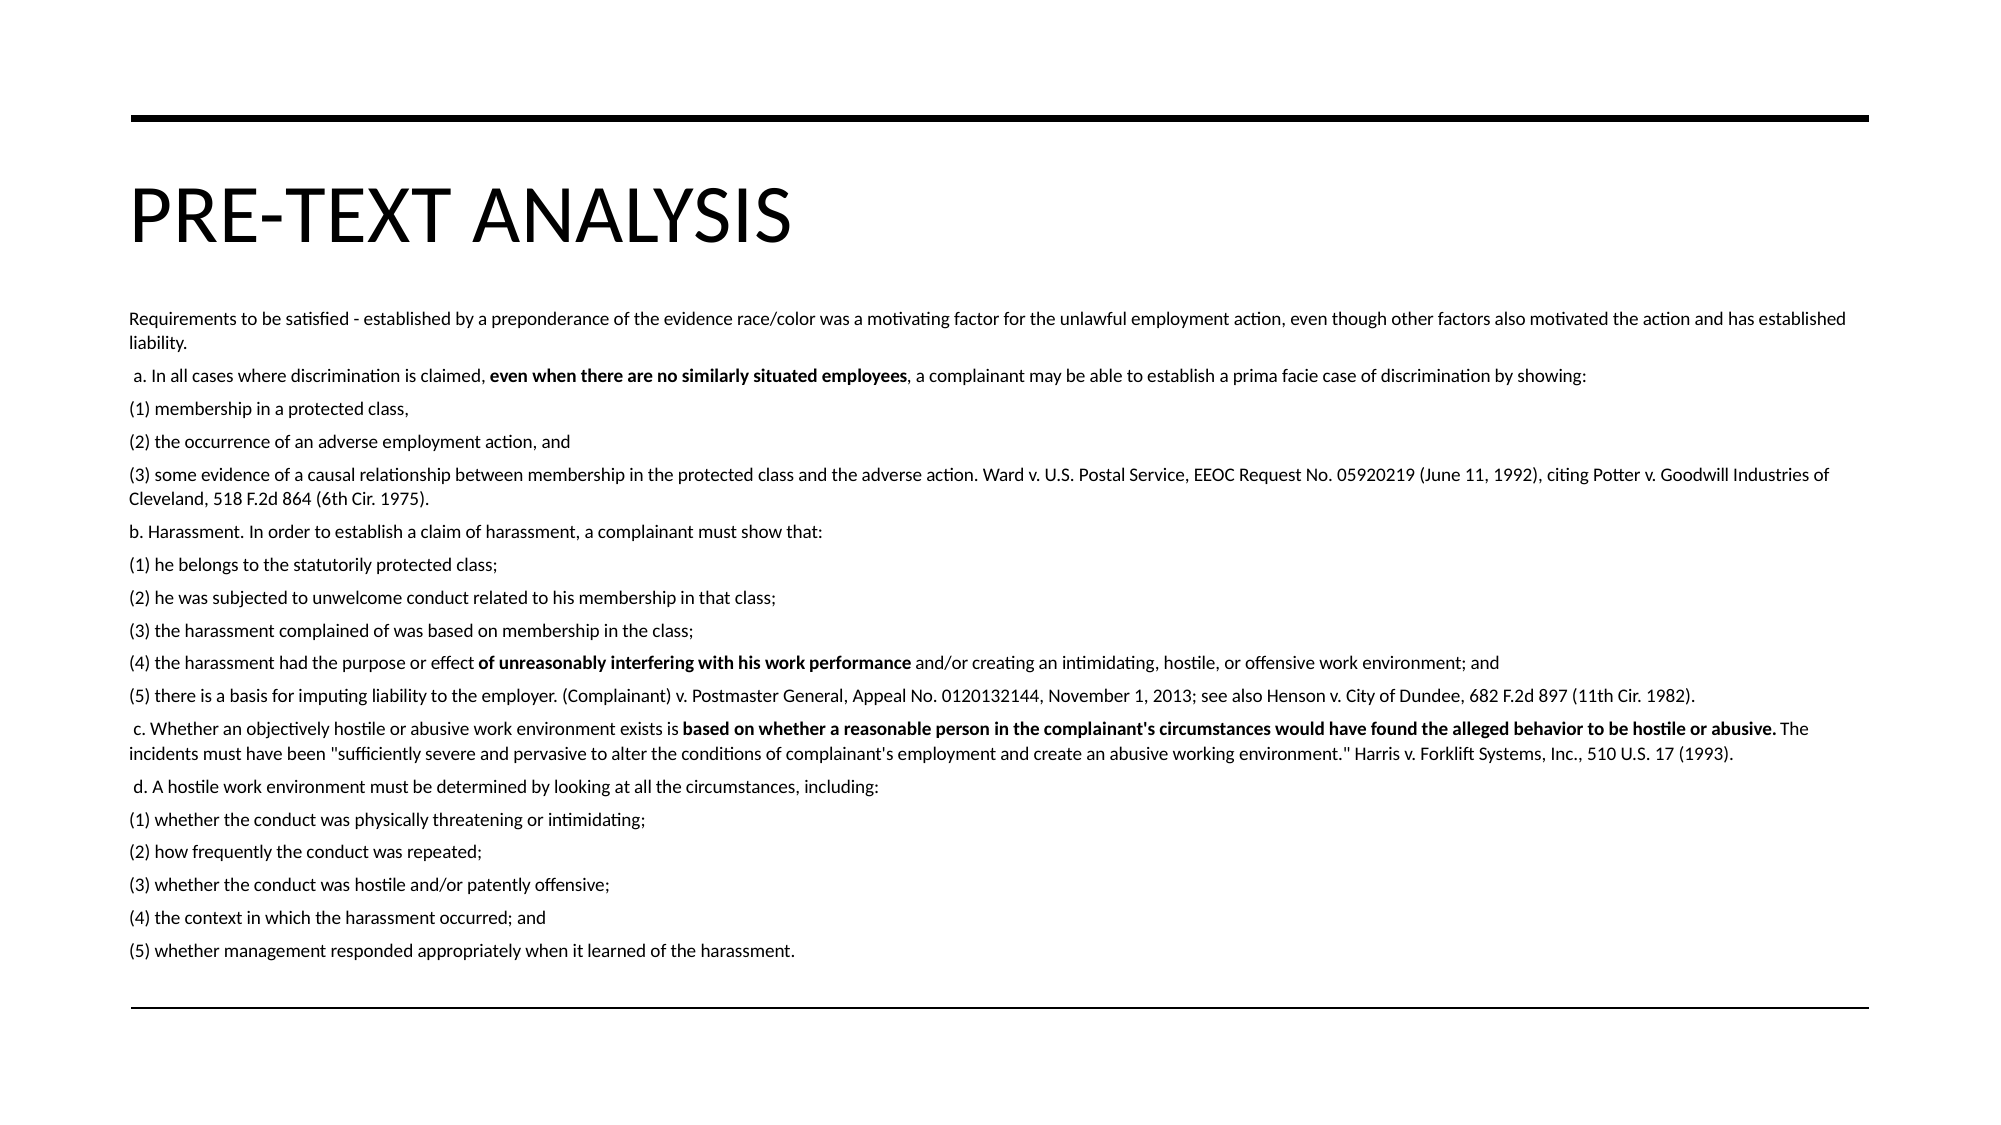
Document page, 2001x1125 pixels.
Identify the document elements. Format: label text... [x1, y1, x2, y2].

title Pre-Text Analysis [114, 151, 1869, 296]
list Requirements to be satisfied - established by a preponderance of the evidence race/color was a motivating factor for the unlawful employment action, even though other factors also motivated the action and has established liability. a. In all cases where discrimination is claimed, even when there are no similarly situated employees, a complainant may be able to establish a prima facie case of discrimination by showing: (1) membership in a protected class, (2) the occurrence of an adverse employment action, and (3) some evidence of a causal relationship between membership in the protected class and the adverse action. Ward v. U.S. Postal Service, EEOC Request No. 05920219 (June 11, 1992), citing Potter v. Goodwill Industries of Cleveland, 518 F.2d 864 (6th Cir. 1975). b. Harassment. In order to establish a claim of harassment, a complainant must show that: (1) he belongs to the statutorily protected class; (2) he was subjected to unwelcome conduct related to his membership in that class; (3) the harassment complained of was based on membership in the class; (4) the harassment had the purpose or effect of unreasonably interfering with his work performance and/or creating an intimidating, hostile, or offensive work environment; and (5) there is a basis for imputing liability to the employer. (Complainant) v. Postmaster General, Appeal No. 0120132144, November 1, 2013; see also Henson v. City of Dundee, 682 F.2d 897 (11th Cir. 1982). c. Whether an objectively hostile or abusive work environment exists is based on whether a reasonable person in the complainant's circumstances would have found the alleged behavior to be hostile or abusive. The incidents must have been "sufficiently severe and pervasive to alter the conditions of complainant's employment and create an abusive working environment." Harris v. Forklift Systems, Inc., 510 U.S. 17 (1993). d. A hostile work environment must be determined by looking at all the circumstances, including: (1) whether the conduct was physically threatening or intimidating; (2) how frequently the conduct was repeated; (3) whether the conduct was hostile and/or patently offensive; (4) the context in which the harassment occurred; and (5) whether management responded appropriately when it learned of the harassment. [114, 296, 1869, 973]
